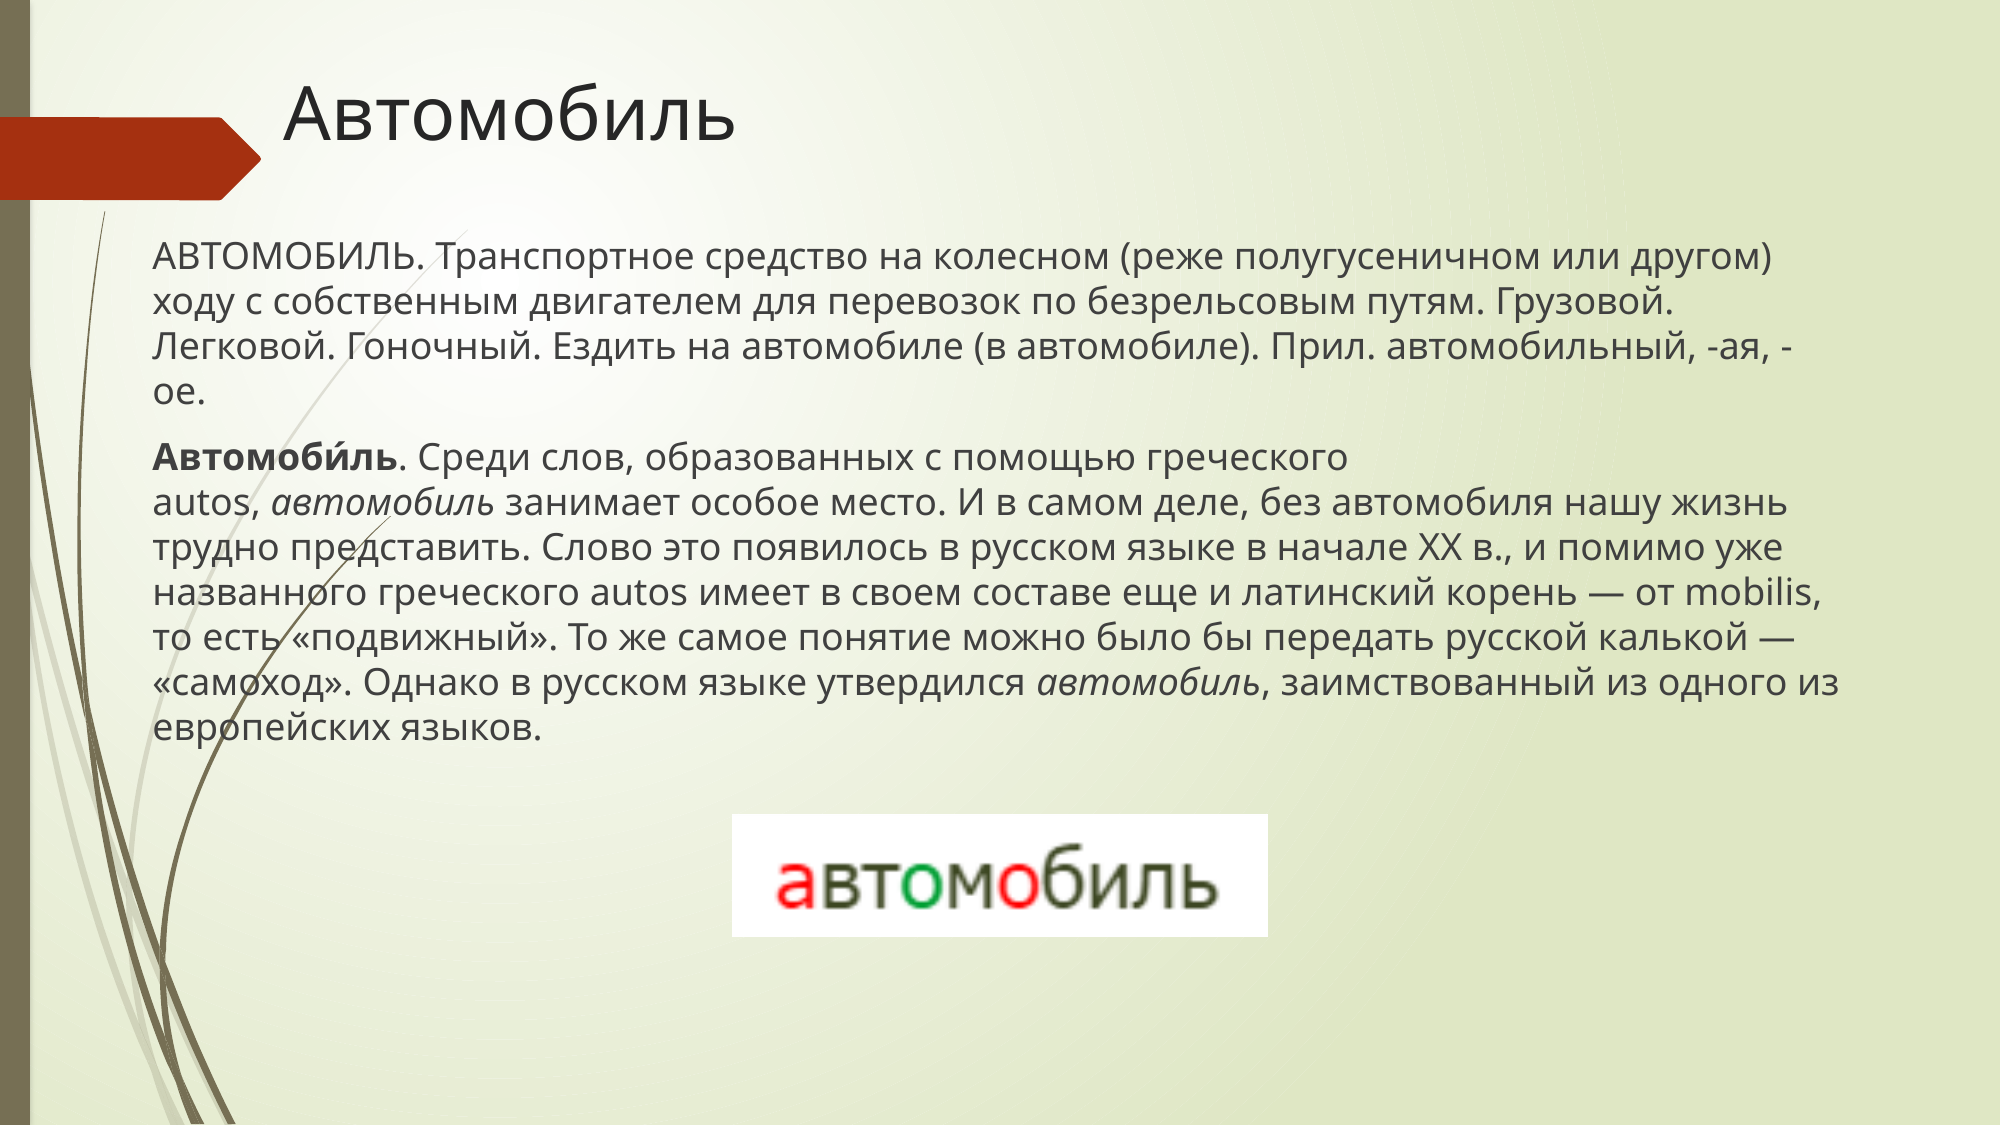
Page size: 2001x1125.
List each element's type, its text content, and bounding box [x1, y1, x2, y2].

list АВТОМОБИЛЬ. Транспортное средство на колесном (реже полугусеничном или другом) ходу с собственным двигателем для перевозок по безрельсовым путям. Грузовой. Легковой. Гоночный. Ездить на автомобиле (в автомобиле). Прил. автомобильный, -ая, -ое. Автомоби́ль. Среди слов, образованных с помощью греческого autos, автомобиль занимает особое место. И в самом деле, без автомобиля нашу жизнь трудно представить. Слово это появилось в русском языке в начале XX в., и помимо уже названного греческого autos имеет в своем составе еще и латинский корень — от mobilis, то есть «подвижный». То же самое понятие можно было бы передать русской калькой — «самоход». Однако в русском языке утвердился автомобиль, заимствованный из одного из европейских языков. [137, 224, 1863, 1010]
picture [731, 813, 1268, 938]
title Автомобиль [269, 57, 1731, 224]
